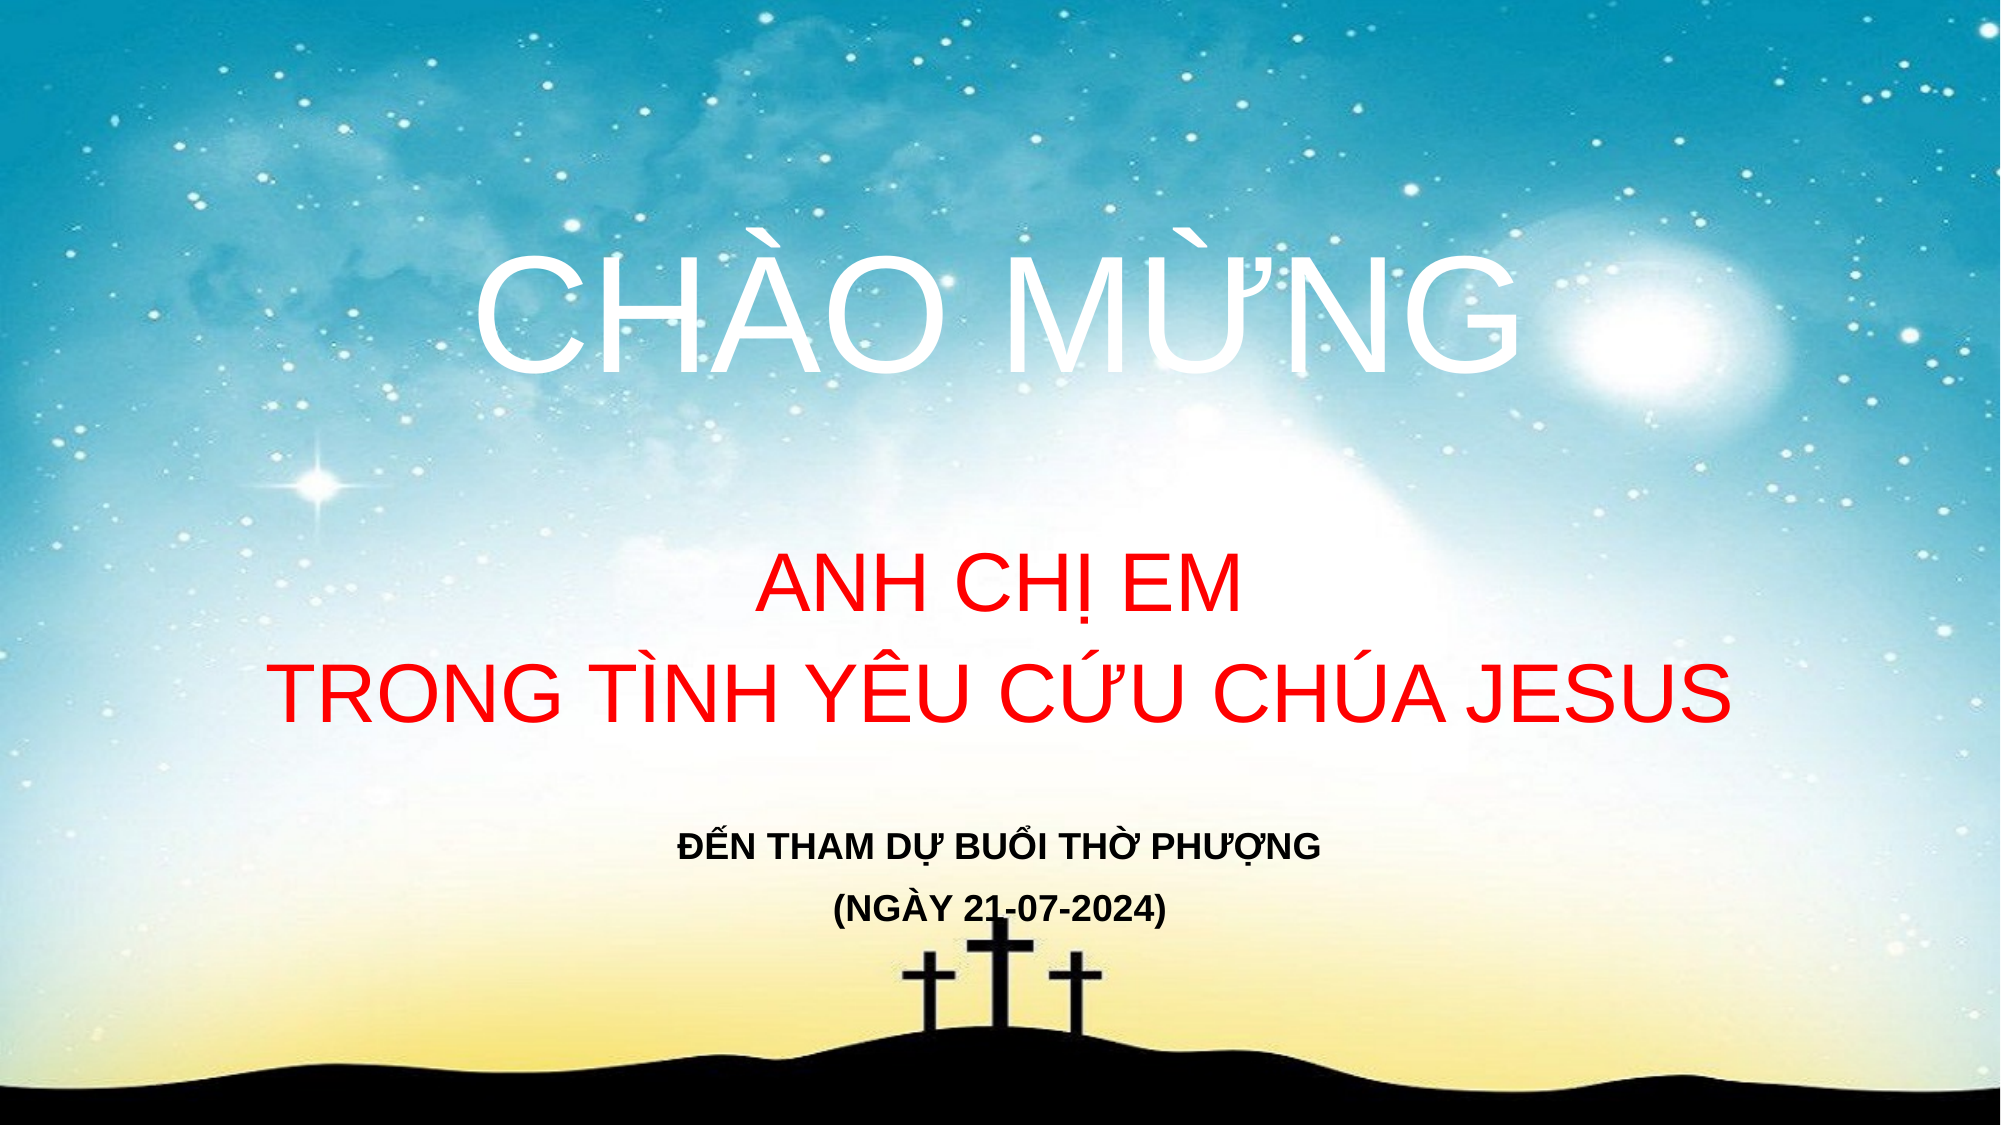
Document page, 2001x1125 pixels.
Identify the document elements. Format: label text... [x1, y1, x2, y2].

list CHÀO MỪNG ANH CHỊ EM TRONG TÌNH YÊU CỨU CHÚA JESUS ĐẾN THAM DỰ BUỔI THỜ PHƯỢNG (NGÀY 21-07-2024) [0, 0, 2000, 1125]
